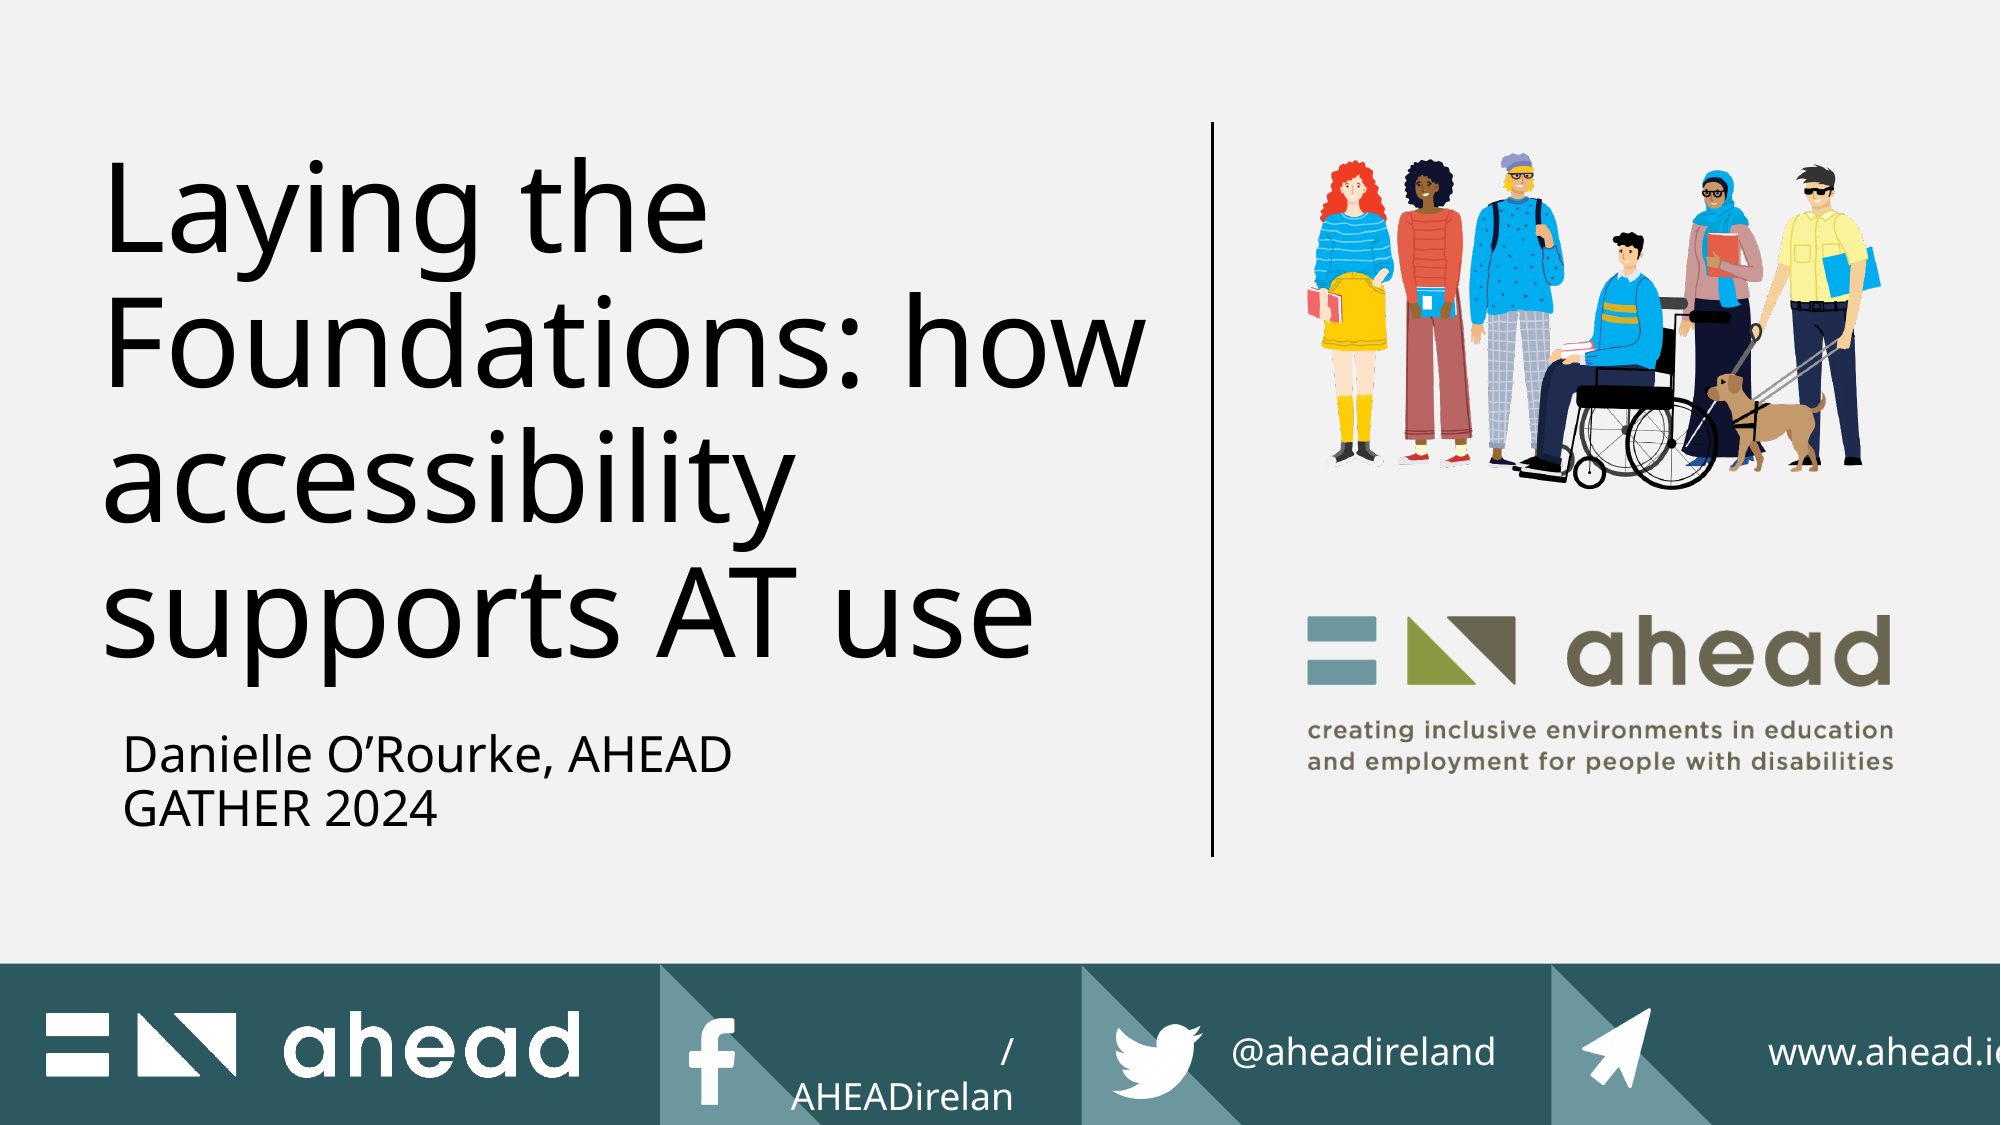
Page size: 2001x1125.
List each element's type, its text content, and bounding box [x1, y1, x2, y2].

picture [689, 1018, 735, 1105]
picture [1112, 1024, 1203, 1099]
picture [1307, 614, 1893, 774]
picture [1307, 153, 1881, 490]
subtitle Danielle O’Rourke, AHEAD GATHER 2024 [107, 722, 962, 857]
title Laying the Foundations: how accessibility supports AT use [85, 136, 1187, 723]
picture [1582, 1008, 1651, 1088]
picture [46, 1011, 579, 1078]
